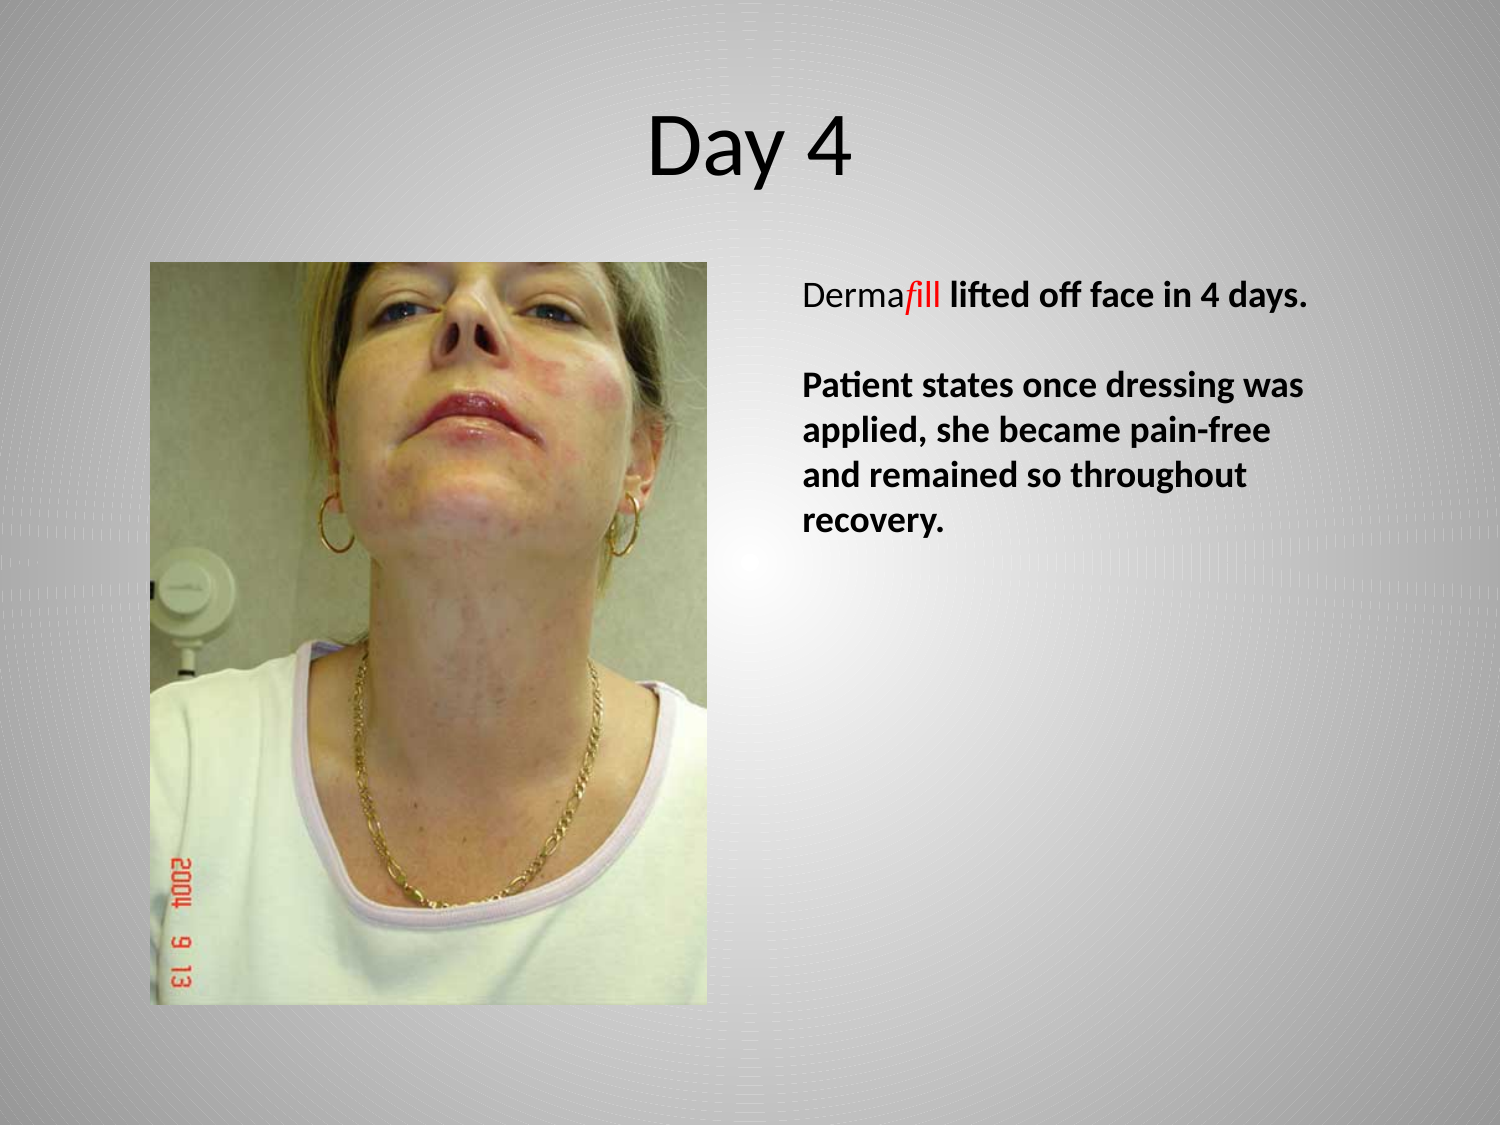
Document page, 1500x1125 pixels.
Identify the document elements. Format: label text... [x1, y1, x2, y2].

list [149, 262, 708, 1006]
text_box Dermafill lifted off face in 4 days. Patient states once dressing was applied, she became pain-free and remained so throughout recovery. [787, 262, 1350, 548]
title Day 4 [75, 45, 1425, 233]
